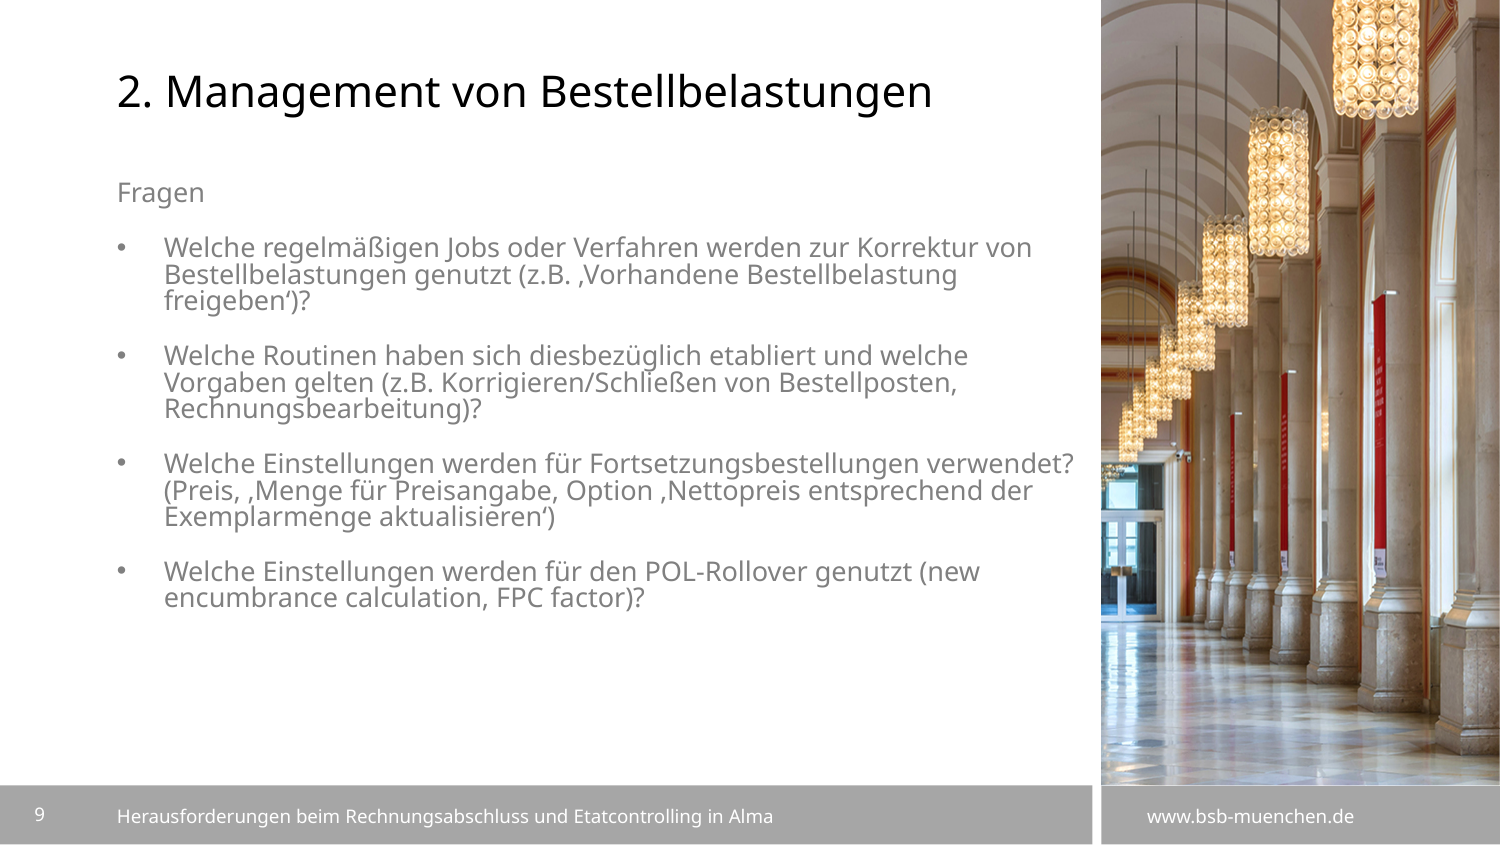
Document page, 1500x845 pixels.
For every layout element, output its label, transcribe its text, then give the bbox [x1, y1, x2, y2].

slide_number 9 [34, 793, 116, 839]
footer Herausforderungen beim Rechnungsabschluss und Etatcontrolling in Alma [116, 793, 1063, 839]
title 2. Management von Bestellbelastungen [116, 69, 1087, 120]
list Fragen Welche regelmäßigen Jobs oder Verfahren werden zur Korrektur von Bestellbelastungen genutzt (z.B. ‚Vorhandene Bestellbelastung freigeben‘)? Welche Routinen haben sich diesbezüglich etabliert und welche Vorgaben gelten (z.B. Korrigieren/Schließen von Bestellposten, Rechnungsbearbeitung)? Welche Einstellungen werden für Fortsetzungsbestellungen verwendet? (Preis, ‚Menge für Preisangabe, Option ‚Nettopreis entsprechend der Exemplarmenge aktualisieren‘) Welche Einstellungen werden für den POL-Rollover genutzt (new encumbrance calculation, FPC factor)? [116, 181, 1087, 757]
picture [1101, 0, 1500, 786]
